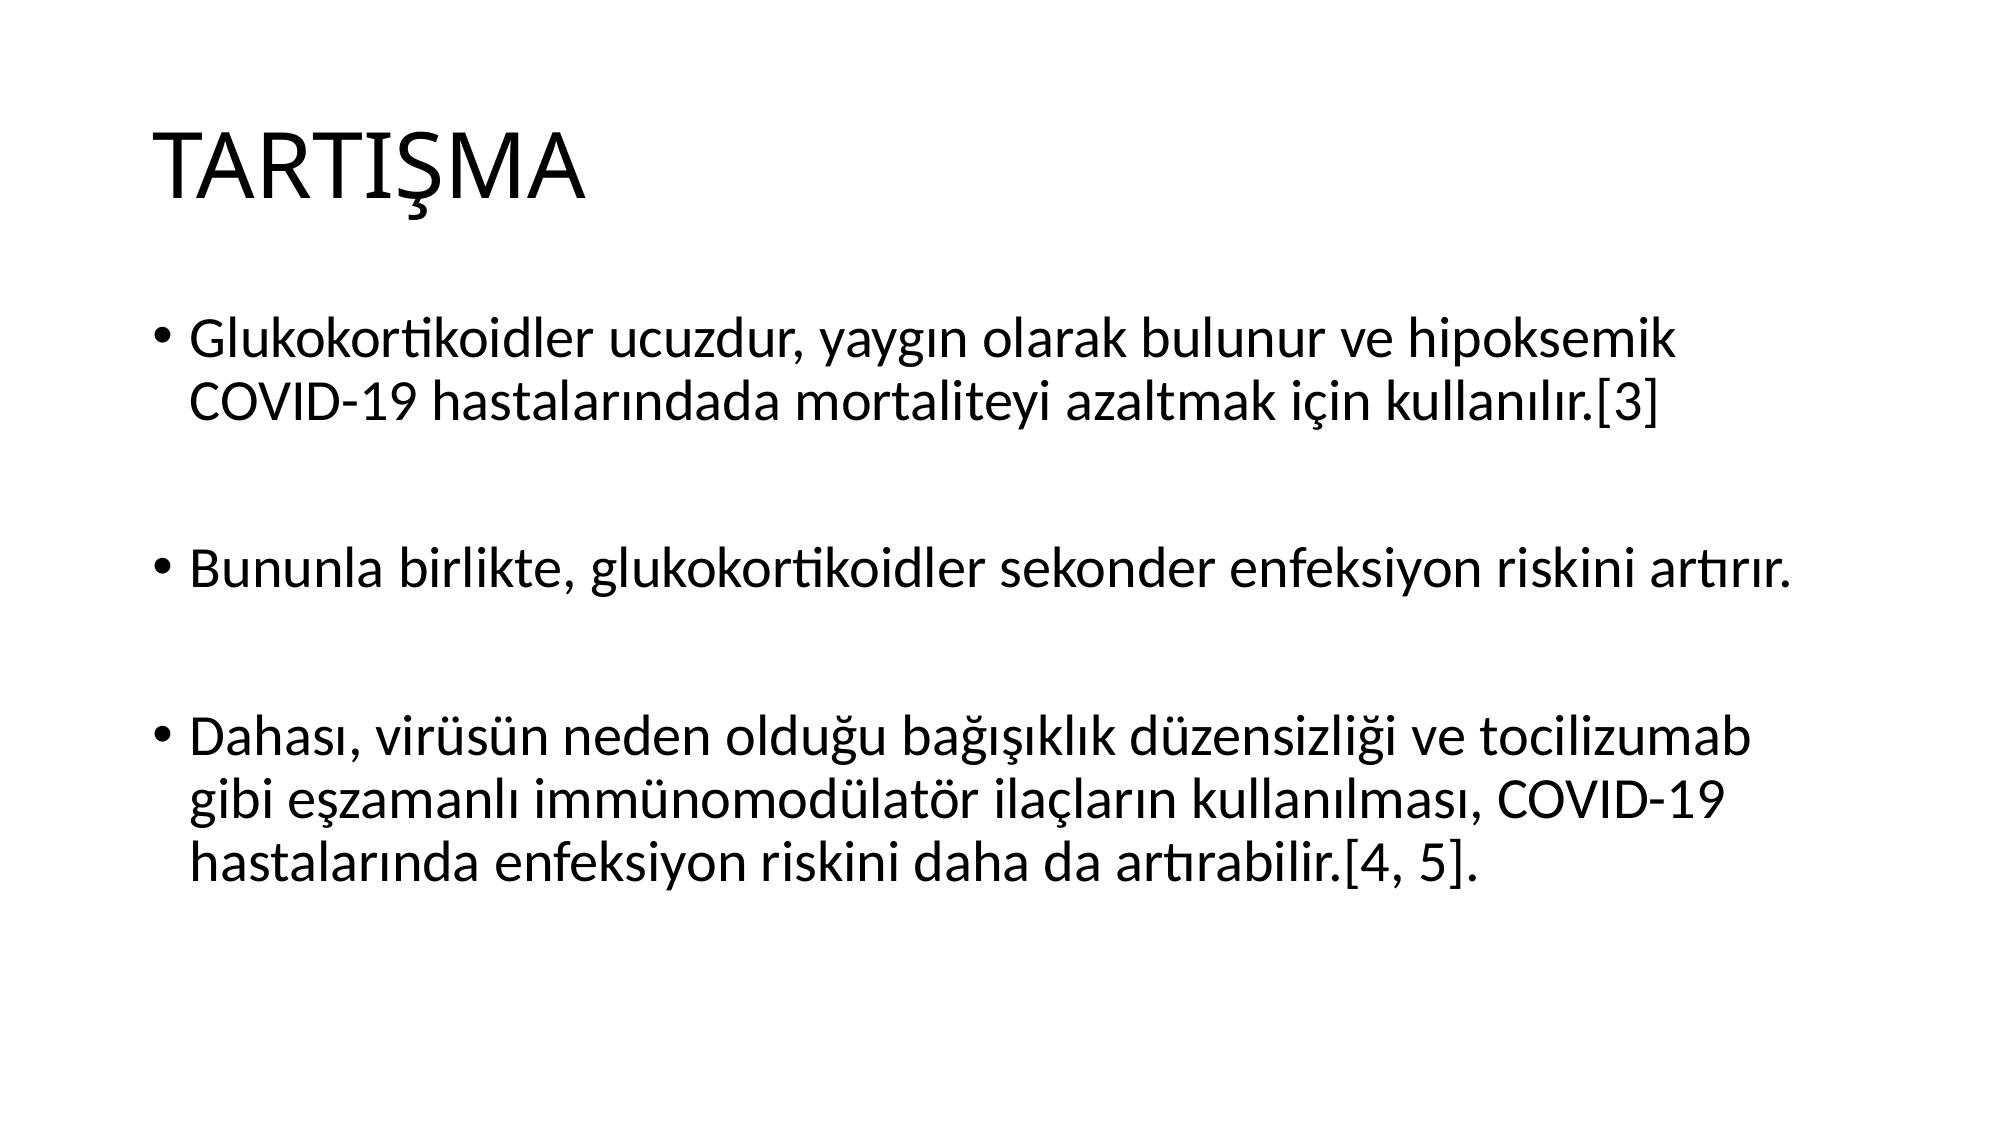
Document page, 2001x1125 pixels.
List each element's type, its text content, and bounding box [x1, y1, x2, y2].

list Glukokortikoidler ucuzdur, yaygın olarak bulunur ve hipoksemik COVID-19 hastalarındada mortaliteyi azaltmak için kullanılır.[3] Bununla birlikte, glukokortikoidler sekonder enfeksiyon riskini artırır. Dahası, virüsün neden olduğu bağışıklık düzensizliği ve tocilizumab gibi eşzamanlı immünomodülatör ilaçların kullanılması, COVID-19 hastalarında enfeksiyon riskini daha da artırabilir.[4, 5]. [137, 299, 1863, 1014]
title TARTIŞMA [137, 59, 1863, 278]
